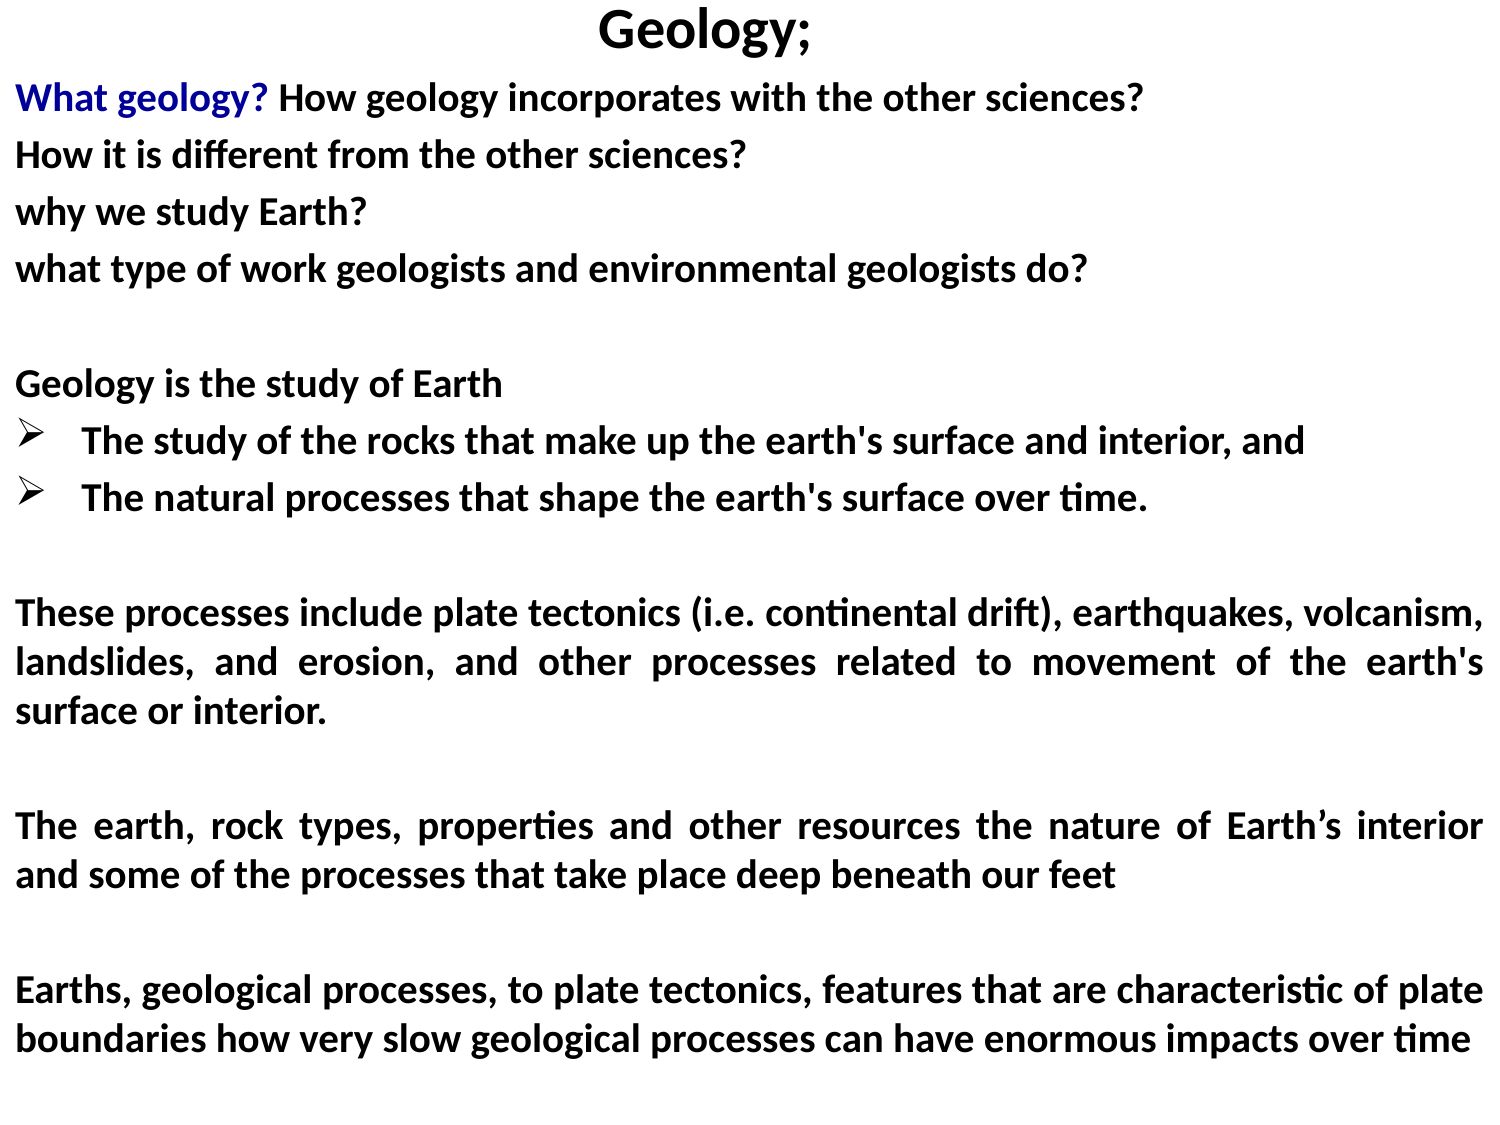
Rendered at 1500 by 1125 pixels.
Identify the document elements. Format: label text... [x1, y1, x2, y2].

subtitle What geology? How geology incorporates with the other sciences? How it is different from the other sciences? why we study Earth? what type of work geologists and environmental geologists do? Geology is the study of Earth The study of the rocks that make up the earth's surface and interior, and The natural processes that shape the earth's surface over time. These processes include plate tectonics (i.e. continental drift), earthquakes, volcanism, landslides, and erosion, and other processes related to movement of the earth's surface or interior. The earth, rock types, properties and other resources the nature of Earth’s interior and some of the processes that take place deep beneath our feet Earths, geological processes, to plate tectonics, features that are characteristic of plate boundaries how very slow geological processes can have enormous impacts over time [0, 62, 1500, 1125]
title Geology; [75, 0, 1350, 50]
